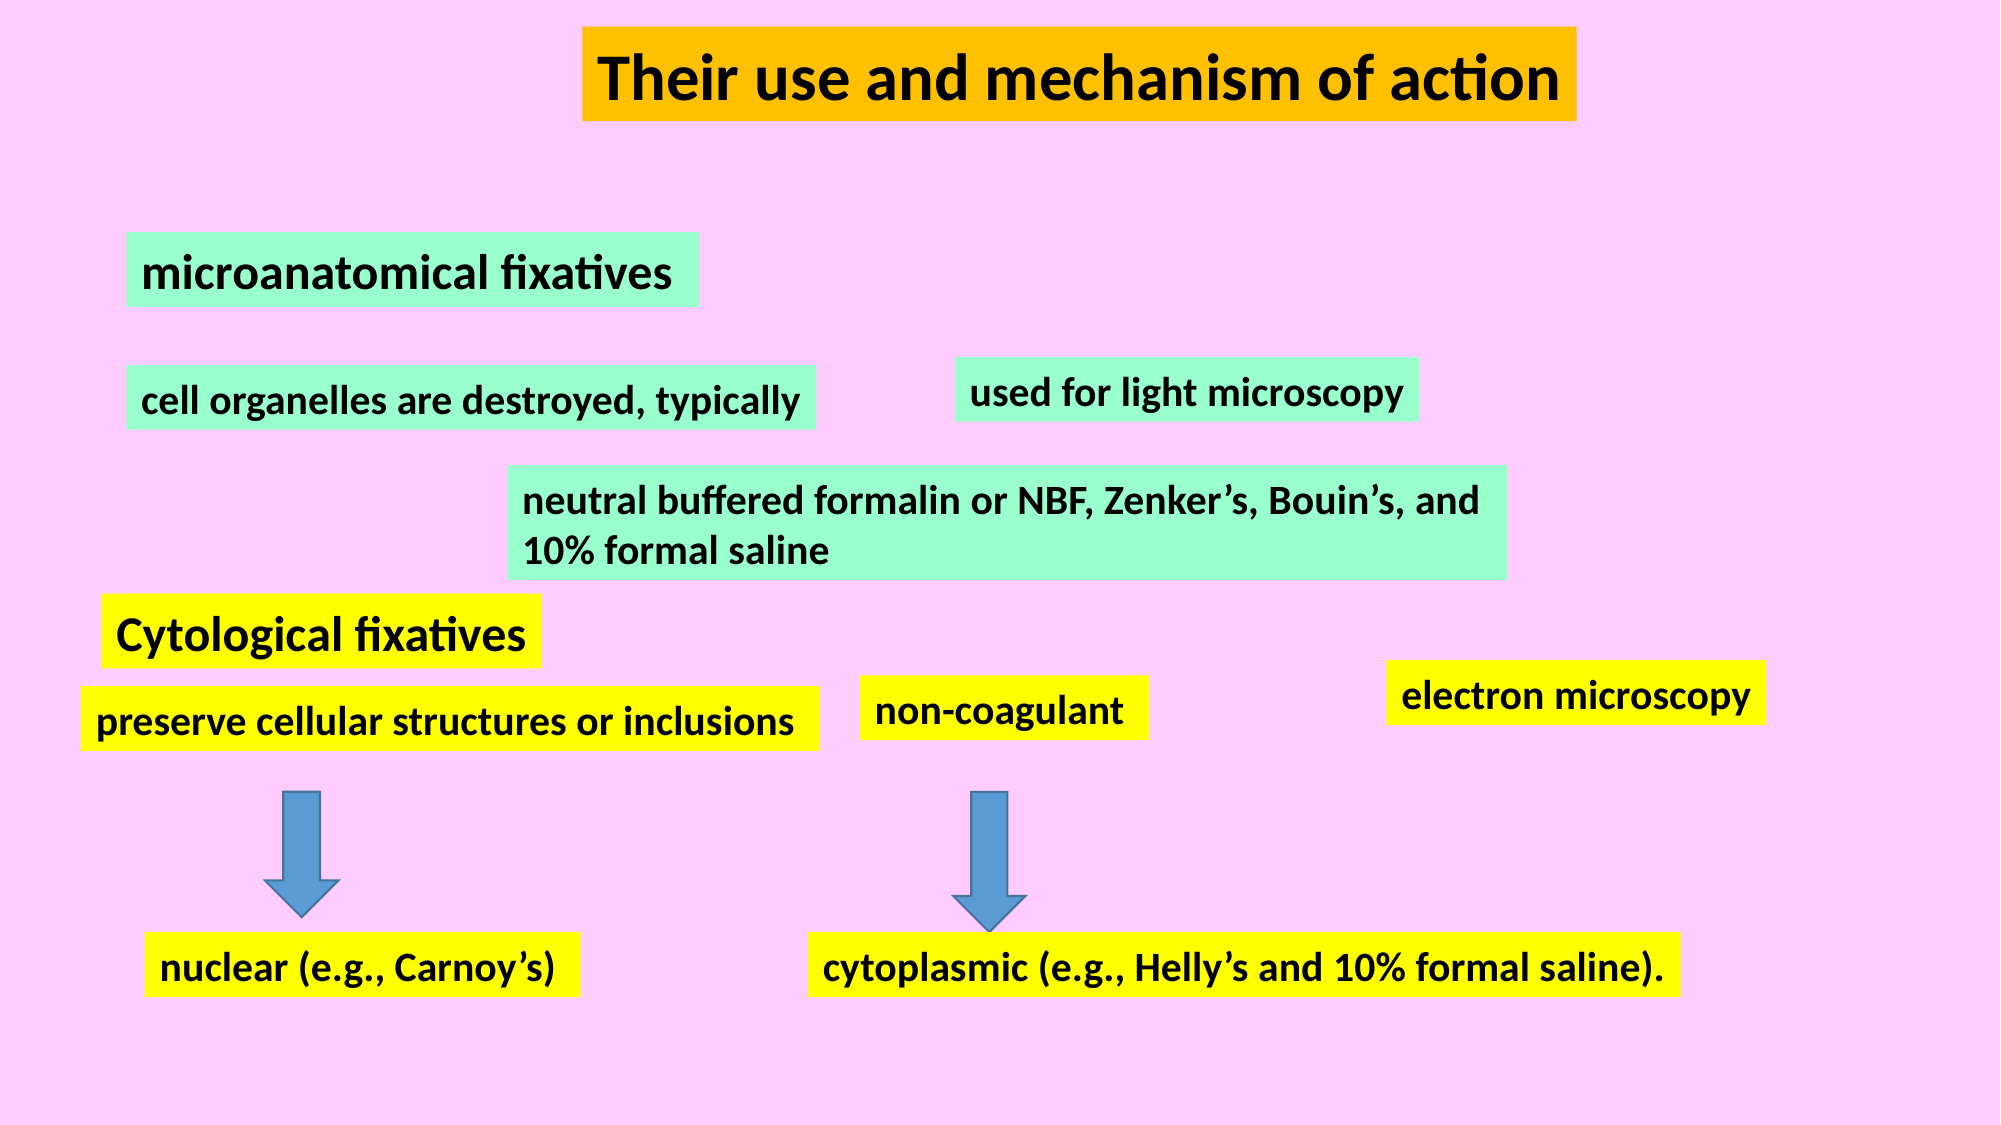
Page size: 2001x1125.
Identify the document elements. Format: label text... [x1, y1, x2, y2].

text_box non-coagulant [859, 675, 1150, 741]
text_box Cytological fixatives [101, 593, 542, 669]
text_box cytoplasmic (e.g., Helly’s and 10% formal saline). [808, 932, 1681, 997]
text_box [262, 790, 341, 919]
text_box used for light microscopy [954, 356, 1420, 422]
text_box neutral buffered formalin or NBF, Zenker’s, Bouin’s, and 10% formal saline [507, 465, 1508, 580]
text_box preserve cellular structures or inclusions [81, 686, 820, 751]
text_box [950, 790, 1028, 932]
text_box cell organelles are destroyed, typically [126, 365, 817, 430]
text_box microanatomical fixatives [126, 232, 699, 307]
text_box nuclear (e.g., Carnoy’s) [144, 932, 581, 997]
text_box electron microscopy [1386, 660, 1767, 725]
text_box Their use and mechanism of action [582, 26, 1577, 122]
